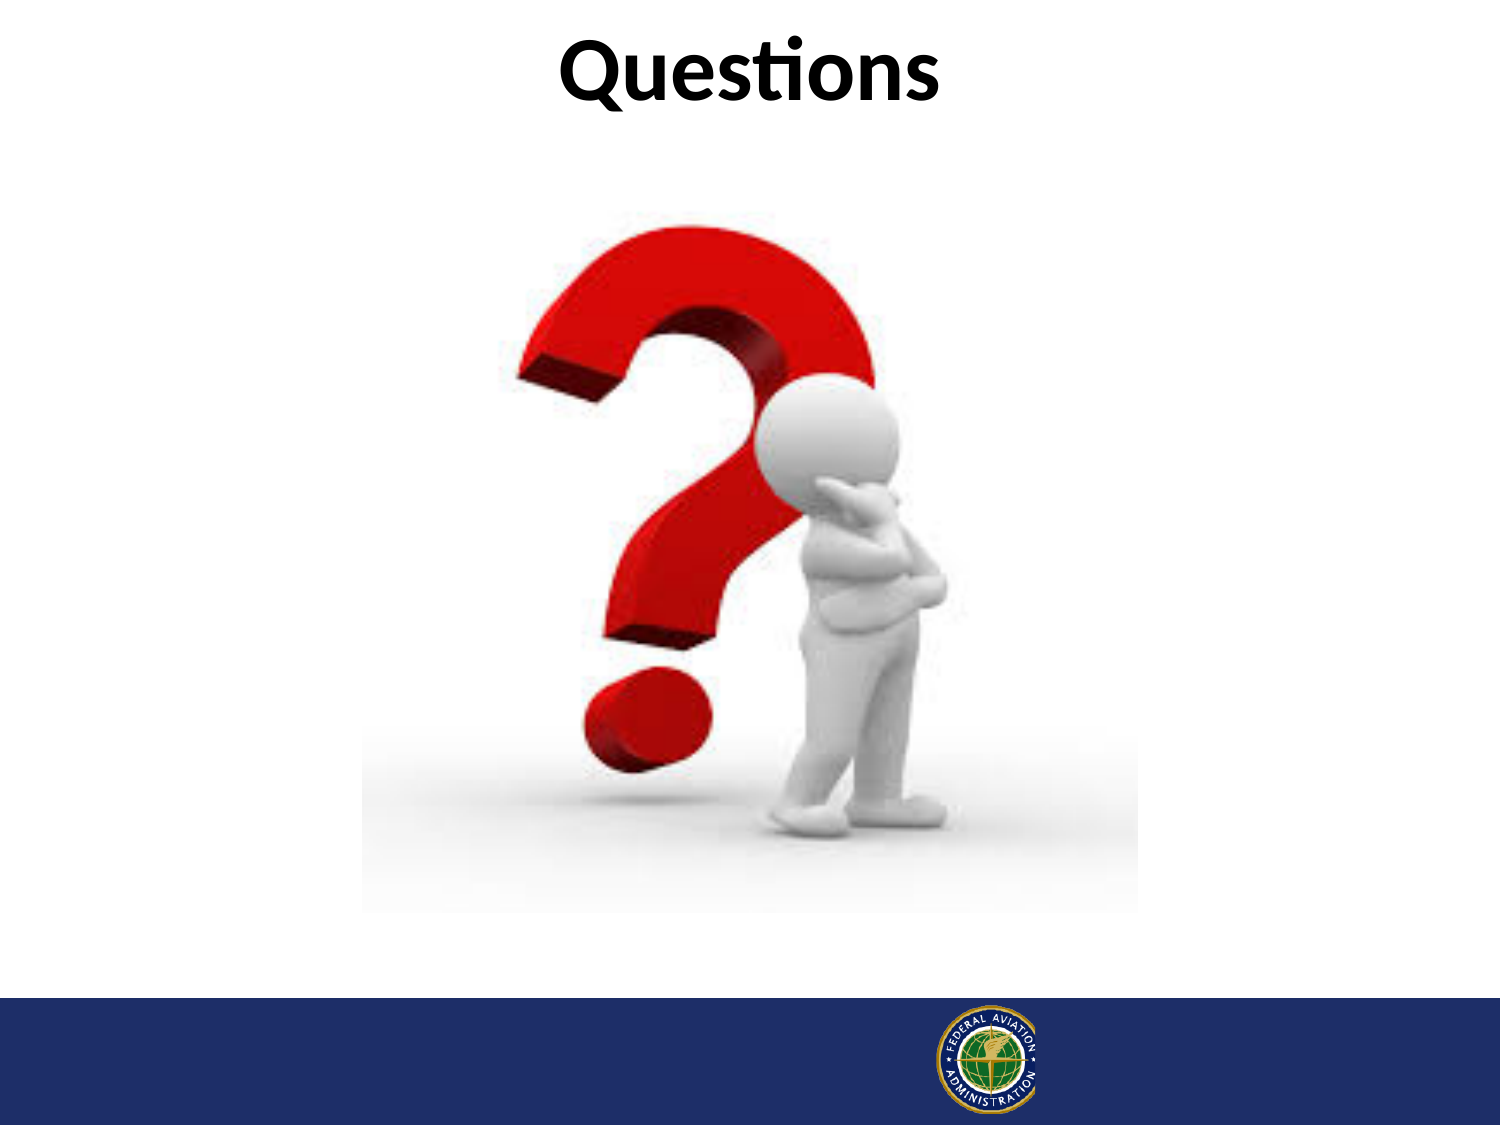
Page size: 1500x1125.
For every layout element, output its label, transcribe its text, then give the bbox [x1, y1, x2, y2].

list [362, 187, 1138, 913]
picture [936, 1005, 1036, 1114]
title Questions [119, 9, 1381, 201]
